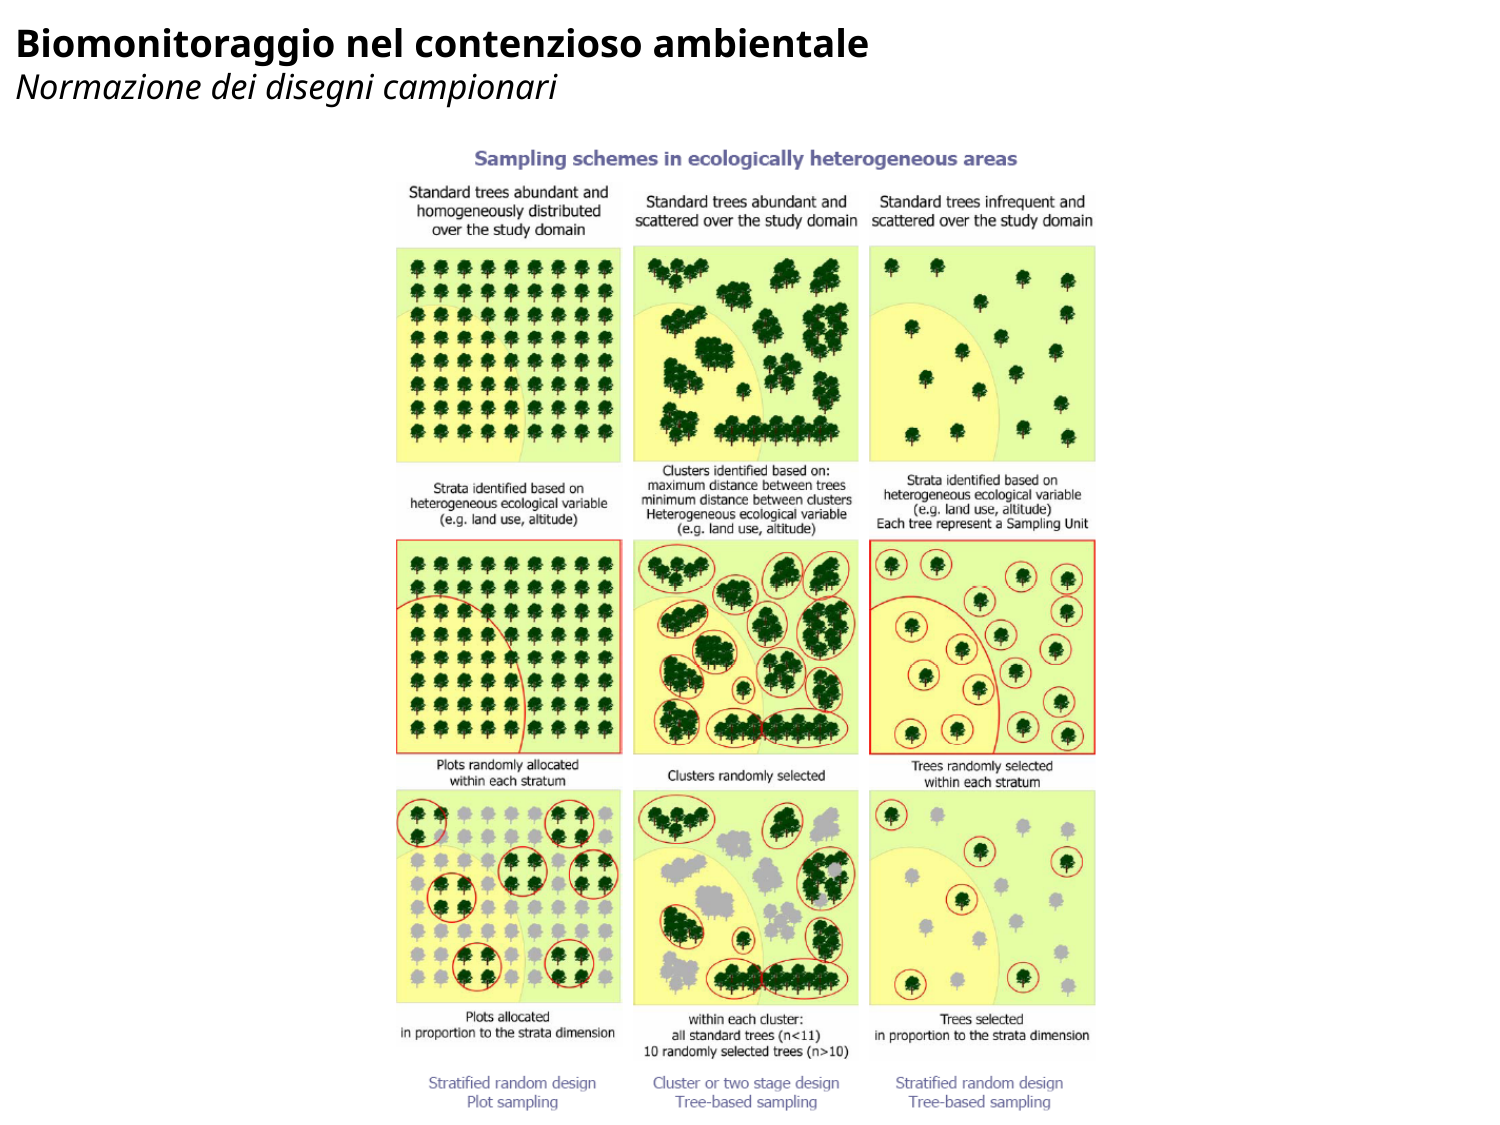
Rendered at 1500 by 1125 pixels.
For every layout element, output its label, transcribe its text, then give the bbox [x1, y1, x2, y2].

picture [371, 136, 1105, 1118]
title Biomonitoraggio nel contenzioso ambientale Normazione dei disegni campionari [0, 11, 1500, 114]
